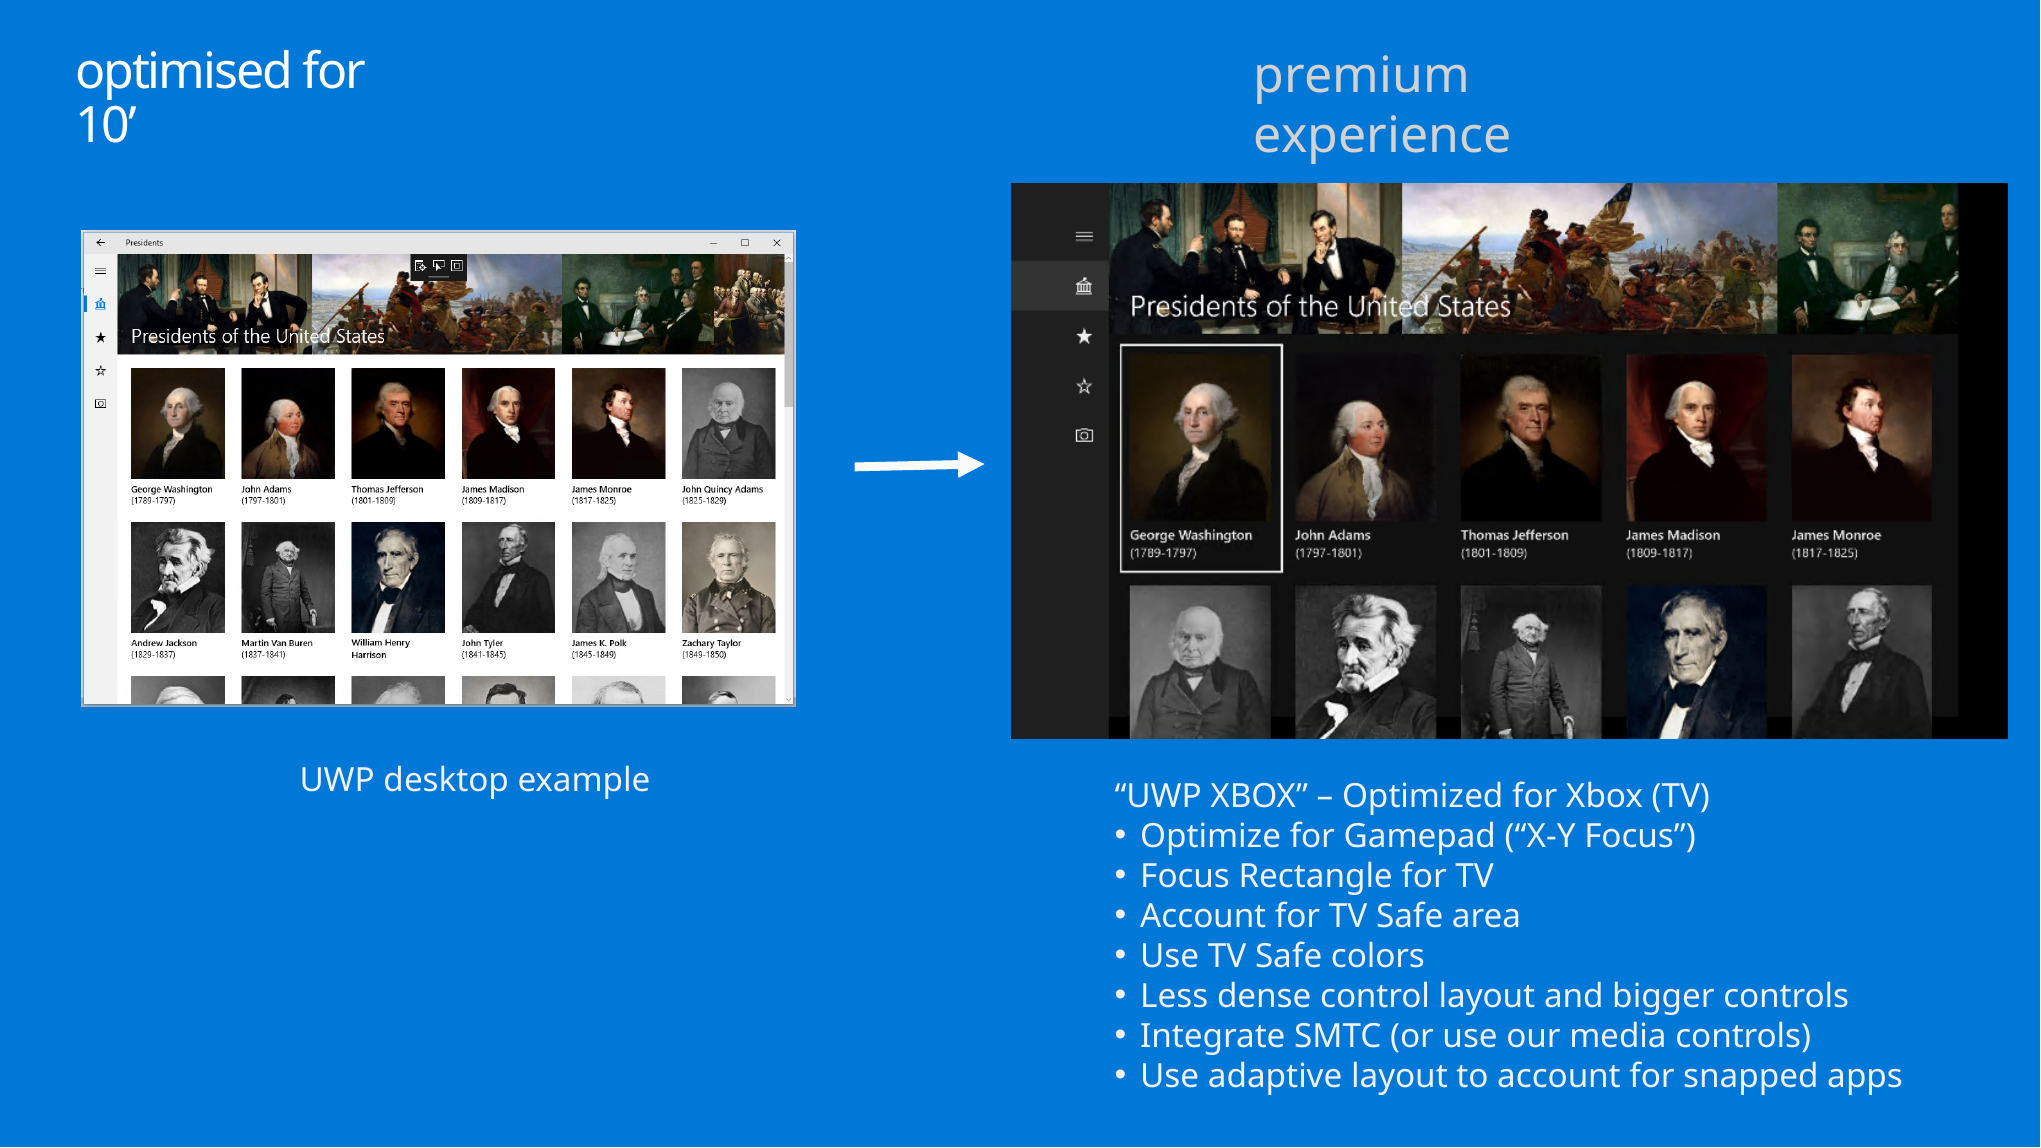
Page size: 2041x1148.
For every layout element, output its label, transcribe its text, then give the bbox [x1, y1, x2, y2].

text_box “UWP XBOX” – Optimized for Xbox (TV) Optimize for Gamepad (“X-Y Focus”) Focus Rectangle for TV Account for TV Safe area Use TV Safe colors Less dense control layout and bigger controls Integrate SMTC (or use our media controls) Use adaptive layout to account for snapped apps [1114, 774, 1918, 1118]
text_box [854, 463, 985, 468]
text_box UWP desktop example [299, 738, 737, 827]
picture [81, 230, 796, 707]
text_box premium experience [1238, 67, 1741, 137]
title optimised for 10’ [51, 30, 453, 139]
picture [1010, 183, 2008, 739]
